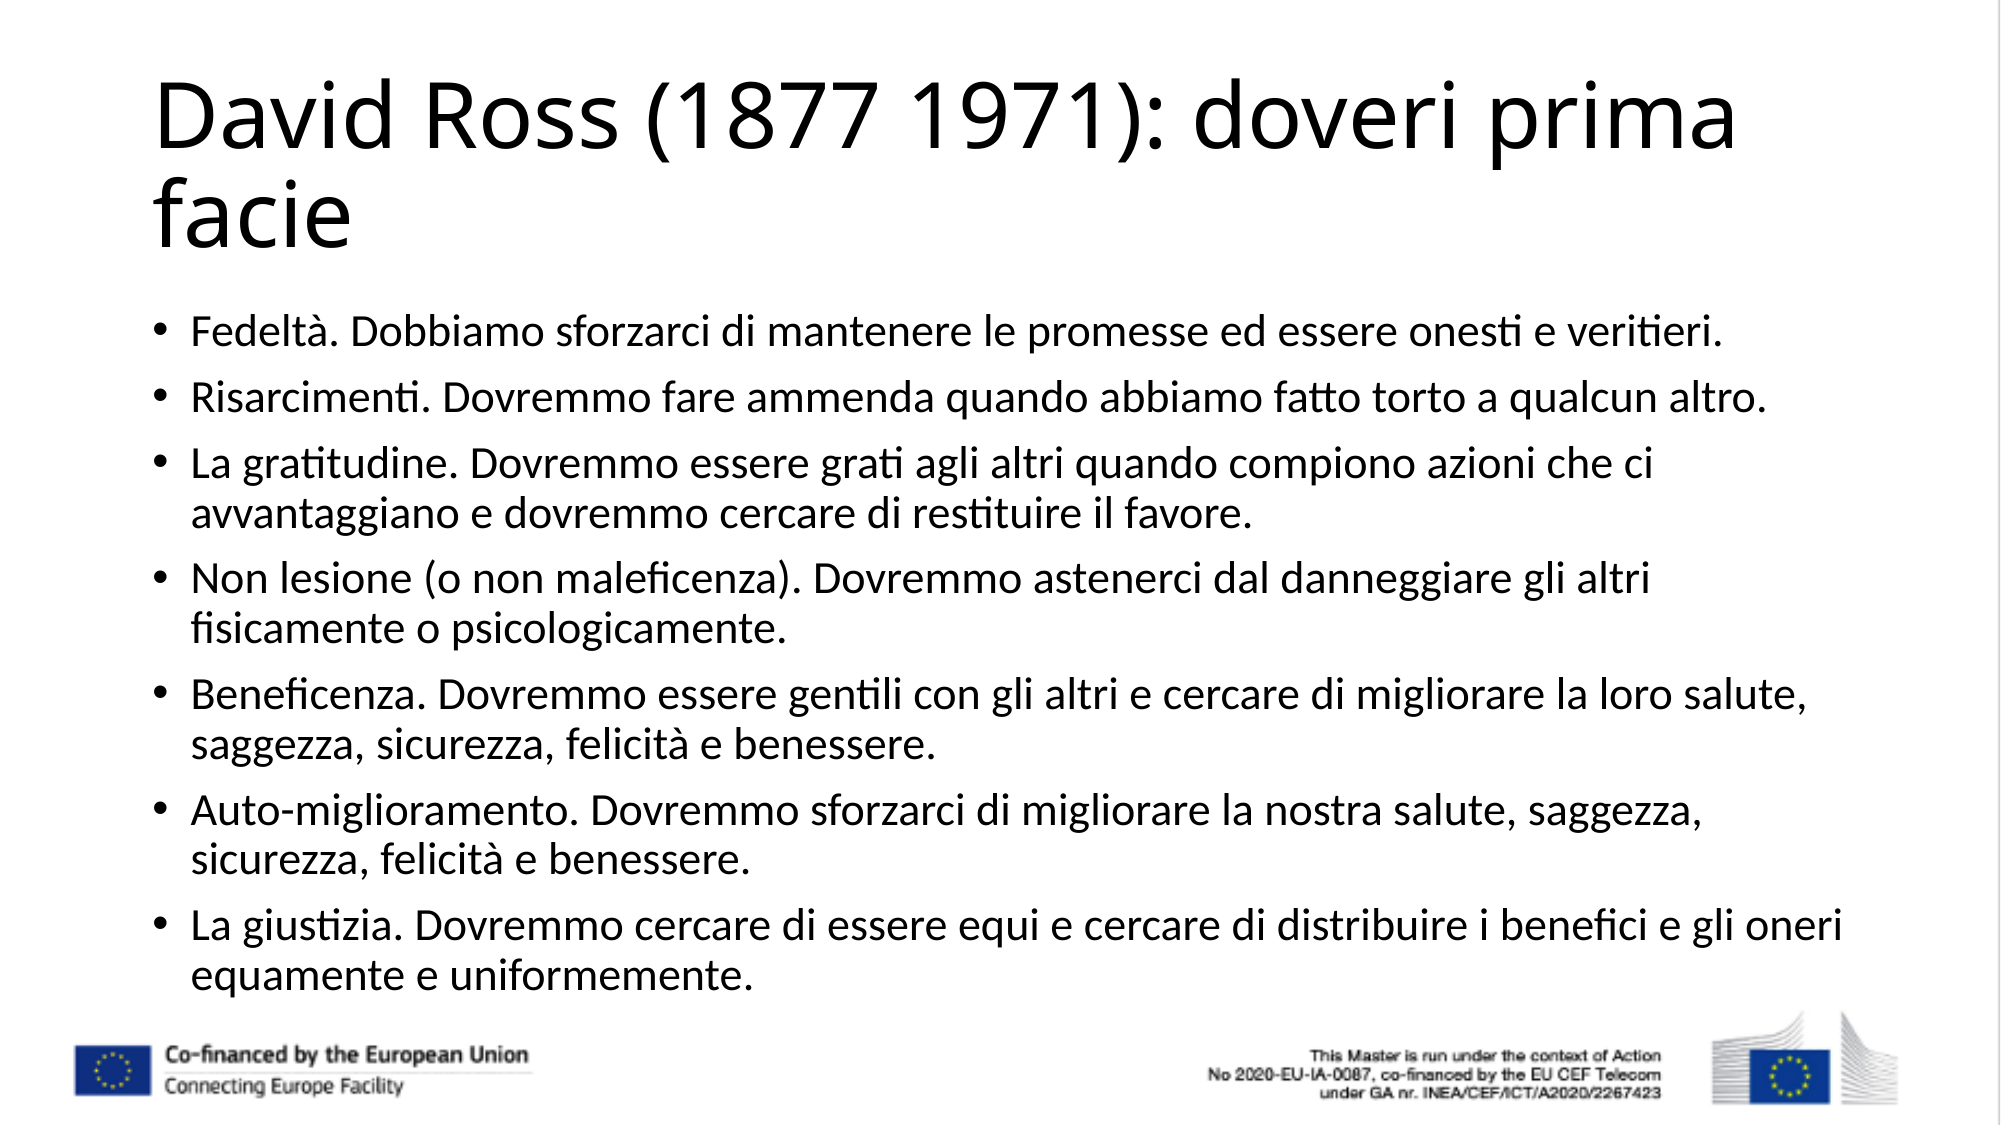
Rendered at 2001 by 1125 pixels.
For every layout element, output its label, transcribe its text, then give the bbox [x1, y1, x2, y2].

picture [0, 0, 2001, 1125]
title David Ross (1877 1971): doveri prima facie [137, 59, 1863, 278]
list Fedeltà. Dobbiamo sforzarci di mantenere le promesse ed essere onesti e veritieri. Risarcimenti. Dovremmo fare ammenda quando abbiamo fatto torto a qualcun altro. La gratitudine. Dovremmo essere grati agli altri quando compiono azioni che ci avvantaggiano e dovremmo cercare di restituire il favore. Non lesione (o non maleficenza). Dovremmo astenerci dal danneggiare gli altri fisicamente o psicologicamente. Beneficenza. Dovremmo essere gentili con gli altri e cercare di migliorare la loro salute, saggezza, sicurezza, felicità e benessere. Auto-miglioramento. Dovremmo sforzarci di migliorare la nostra salute, saggezza, sicurezza, felicità e benessere. La giustizia. Dovremmo cercare di essere equi e cercare di distribuire i benefici e gli oneri equamente e uniformemente. [137, 299, 1863, 1014]
